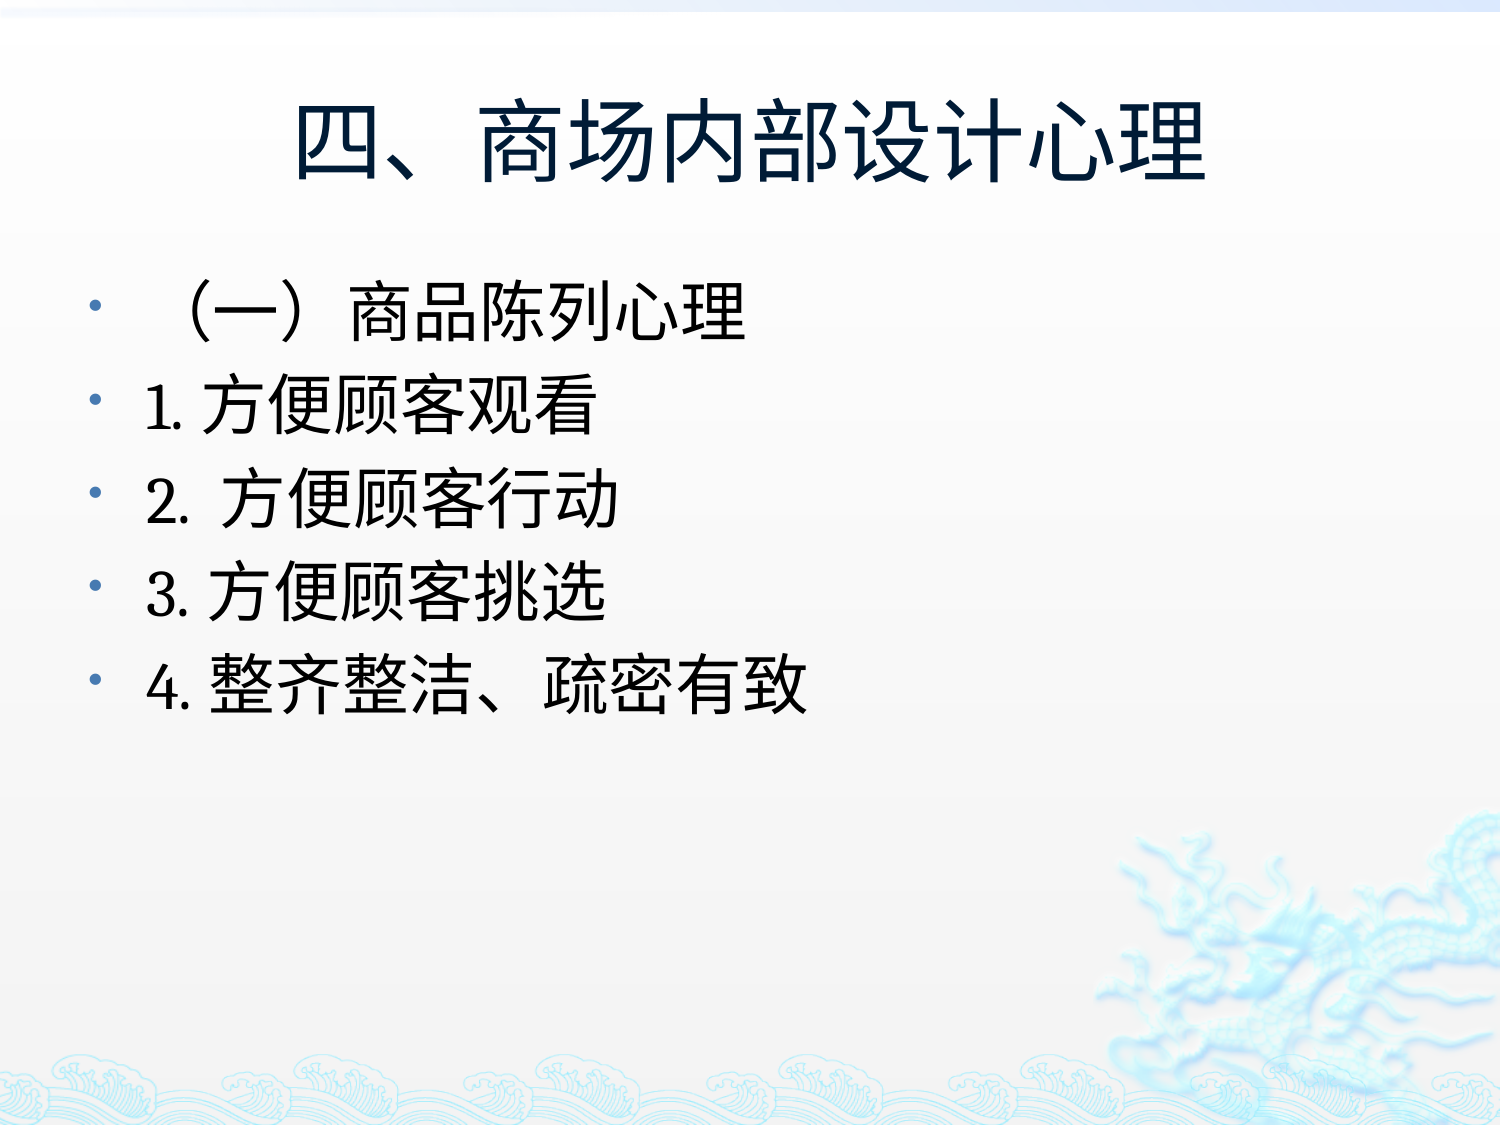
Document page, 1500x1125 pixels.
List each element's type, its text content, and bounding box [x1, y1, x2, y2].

list （一）商品陈列心理 1.方便顾客观看 2. 方便顾客行动 3.方便顾客挑选 4.整齐整洁、疏密有致 [75, 262, 1425, 1005]
title 四、商场内部设计心理 [75, 45, 1425, 233]
